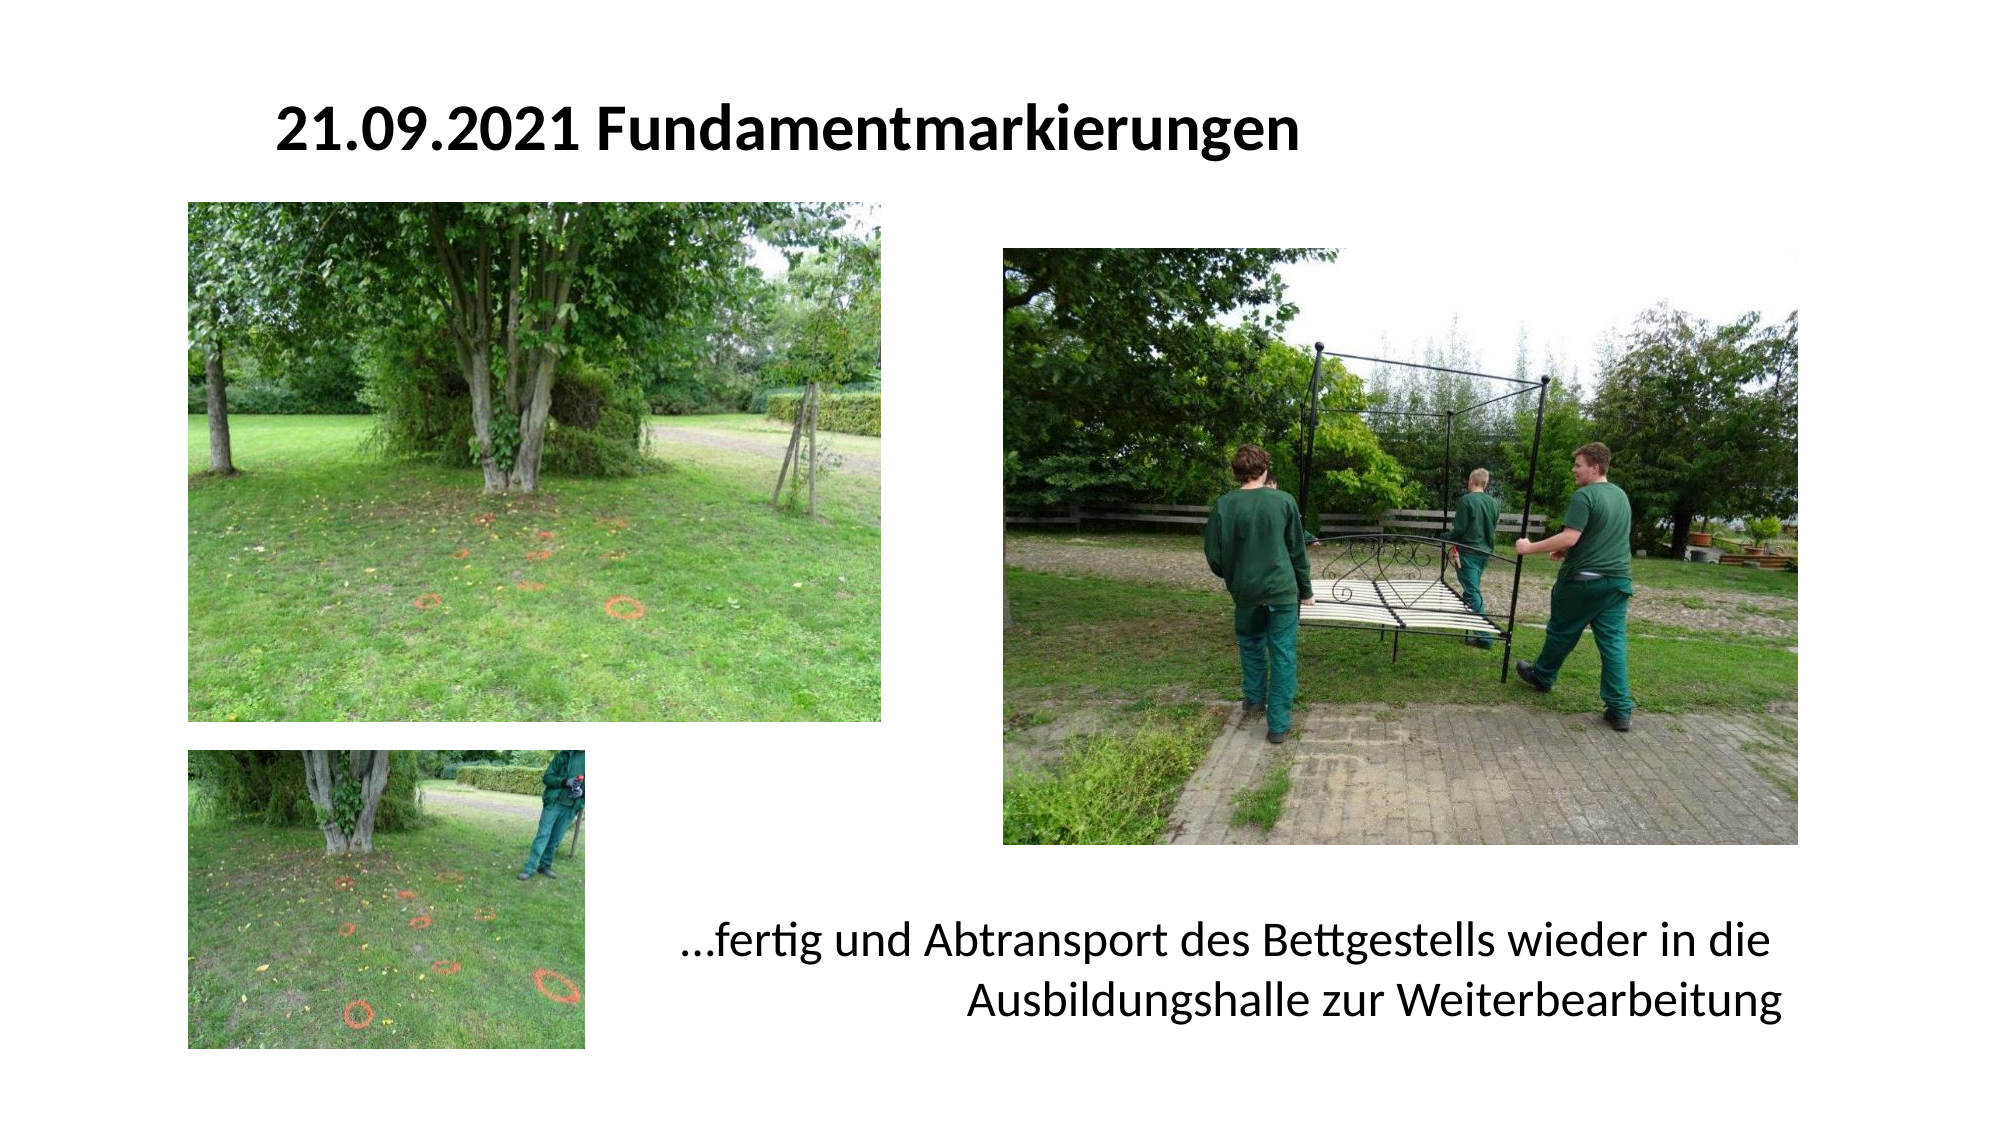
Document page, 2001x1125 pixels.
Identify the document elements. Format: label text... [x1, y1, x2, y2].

picture [1003, 248, 1798, 845]
picture [188, 750, 585, 1049]
text_box 21.09.2021 Fundamentmarkierungen [261, 76, 1494, 172]
text_box …fertig und Abtransport des Bettgestells wieder in die Ausbildungshalle zur Weiterbearbeitung [662, 899, 1798, 1035]
picture [188, 202, 881, 722]
